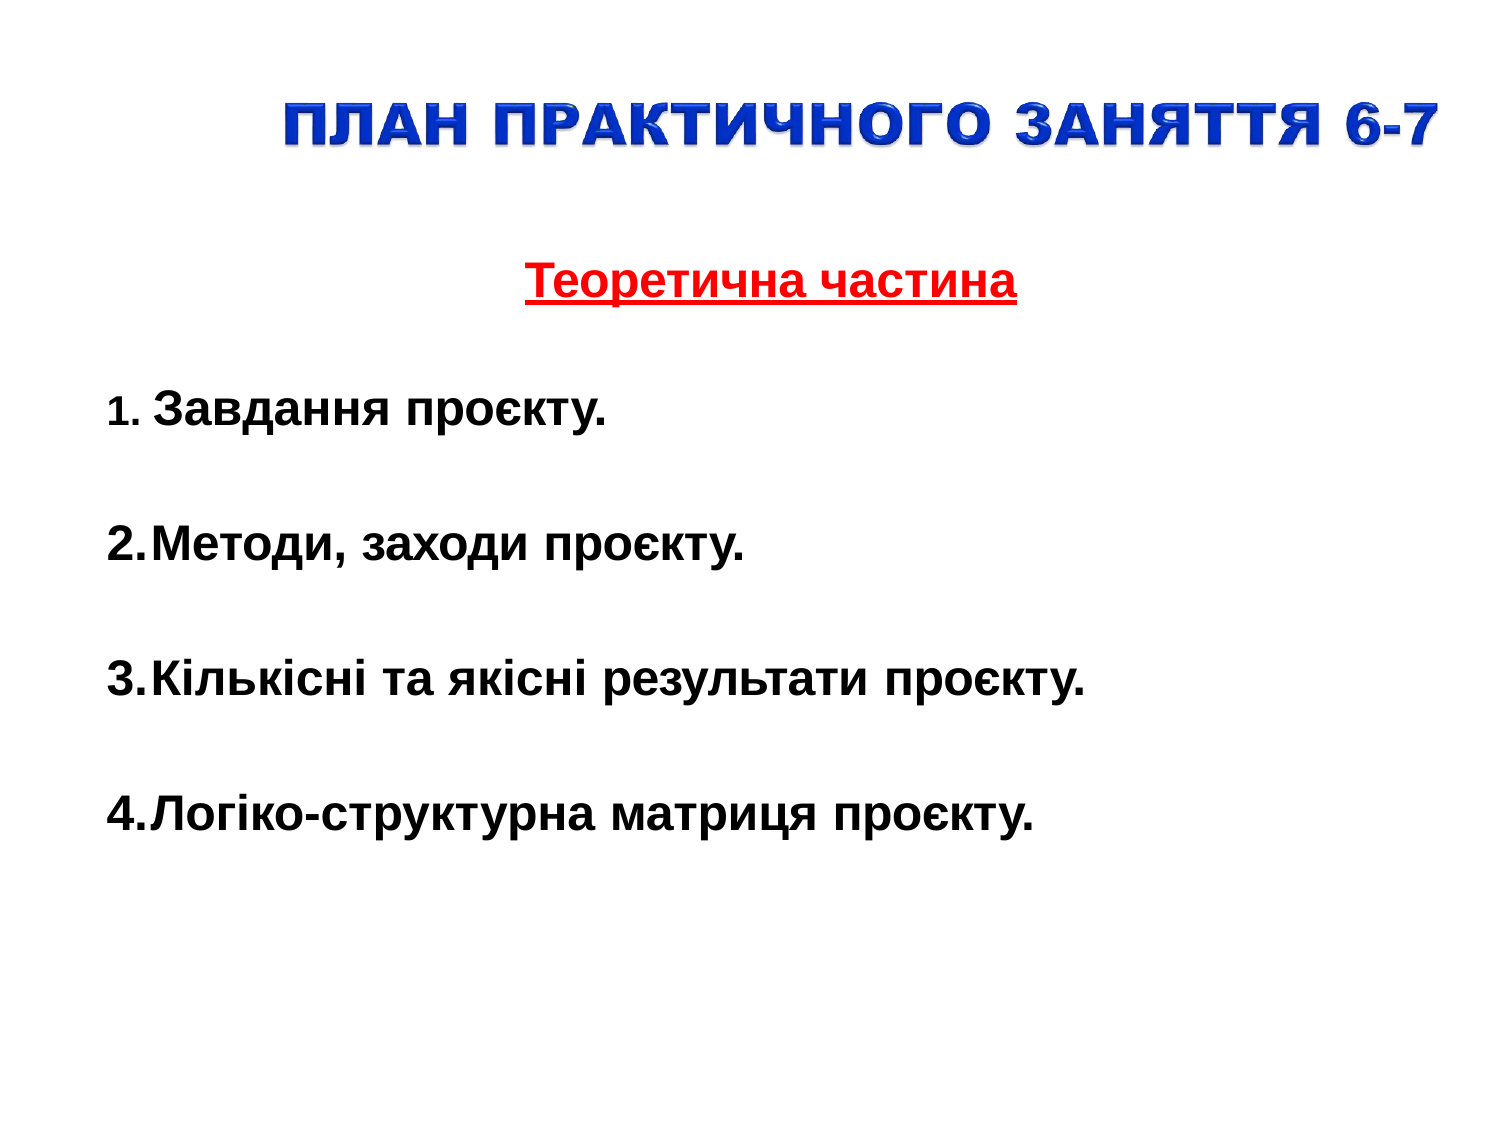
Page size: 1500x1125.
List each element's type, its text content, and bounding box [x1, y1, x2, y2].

picture [242, 70, 1496, 201]
text_box 1. Завдання проєкту. 2. Методи, заходи проєкту. 3. Кількісні та якісні результати проєкту. 4. Логіко-структурна матриця проєкту. [62, 373, 1124, 841]
title Теоретична частина [522, 245, 1024, 373]
